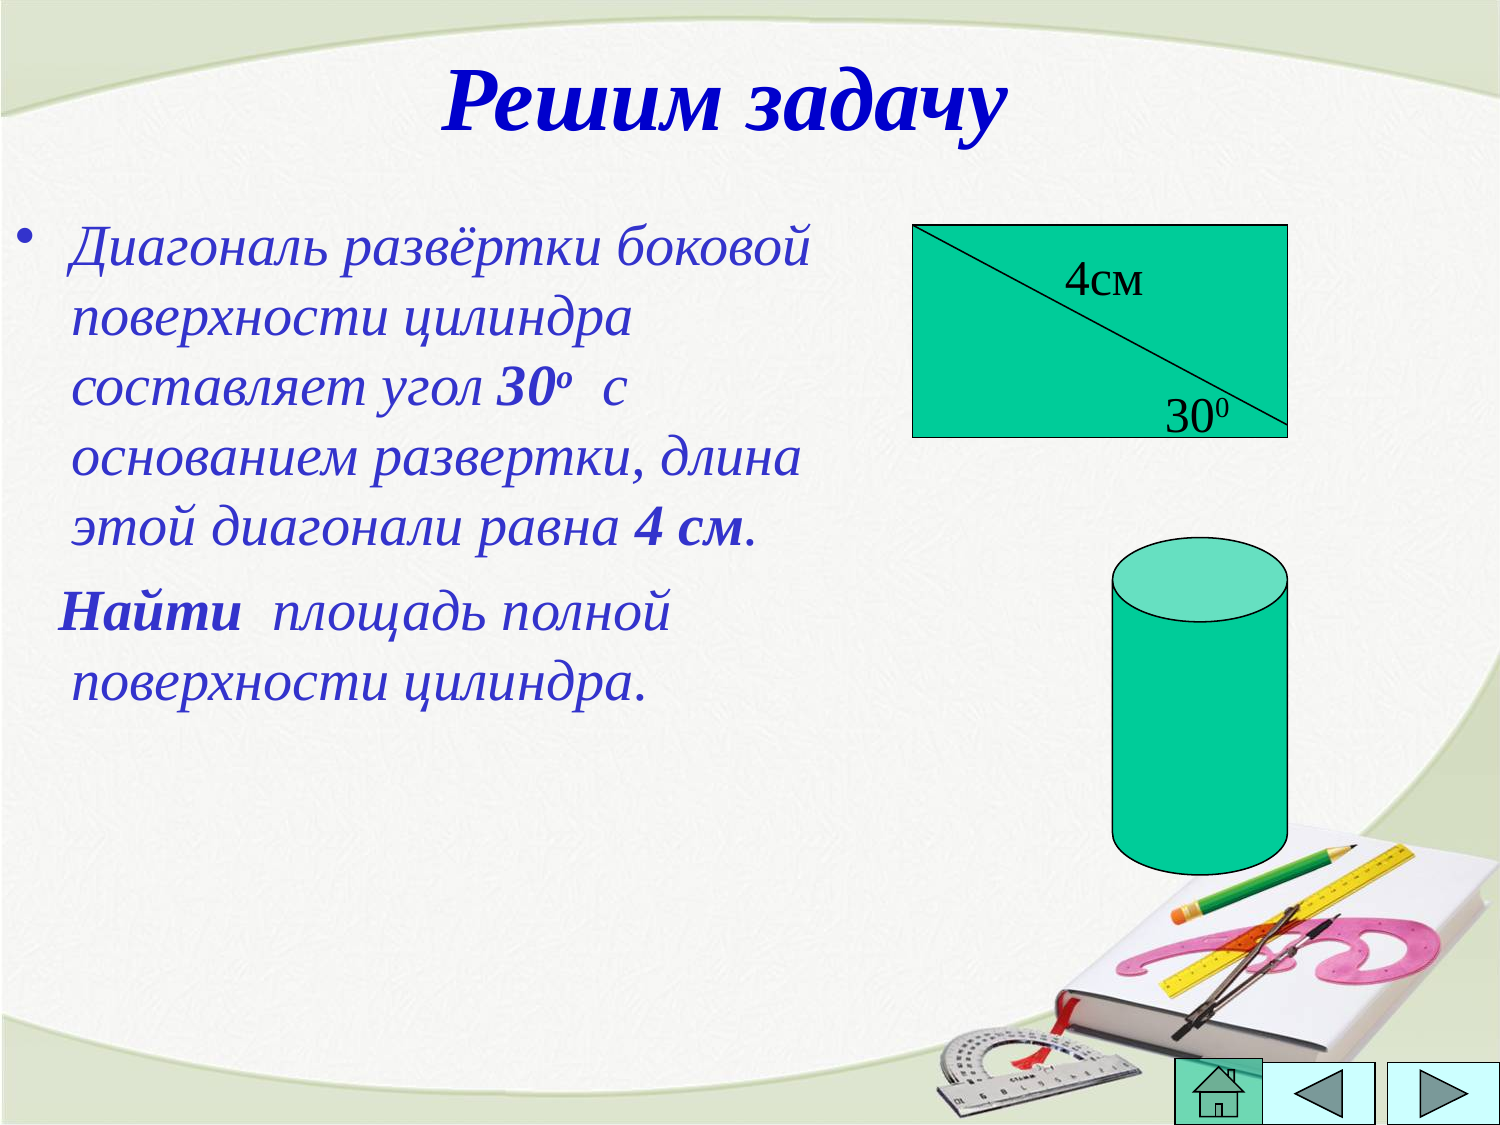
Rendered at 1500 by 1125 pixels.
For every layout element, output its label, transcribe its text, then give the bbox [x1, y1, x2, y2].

text_box [1174, 1058, 1263, 1125]
text_box [1263, 1062, 1375, 1125]
text_box [912, 224, 1288, 438]
title Решим задачу [87, 0, 1363, 188]
text_box 300 [1149, 375, 1313, 475]
text_box [1112, 537, 1288, 875]
text_box [1387, 1062, 1500, 1125]
list Диагональ развёртки боковой поверхности цилиндра составляет угол 30о с основанием развертки, длина этой диагонали равна 4 см. Найти площадь полной поверхности цилиндра. [0, 199, 876, 938]
picture [0, 0, 1500, 1125]
text_box 4см [1050, 237, 1238, 313]
